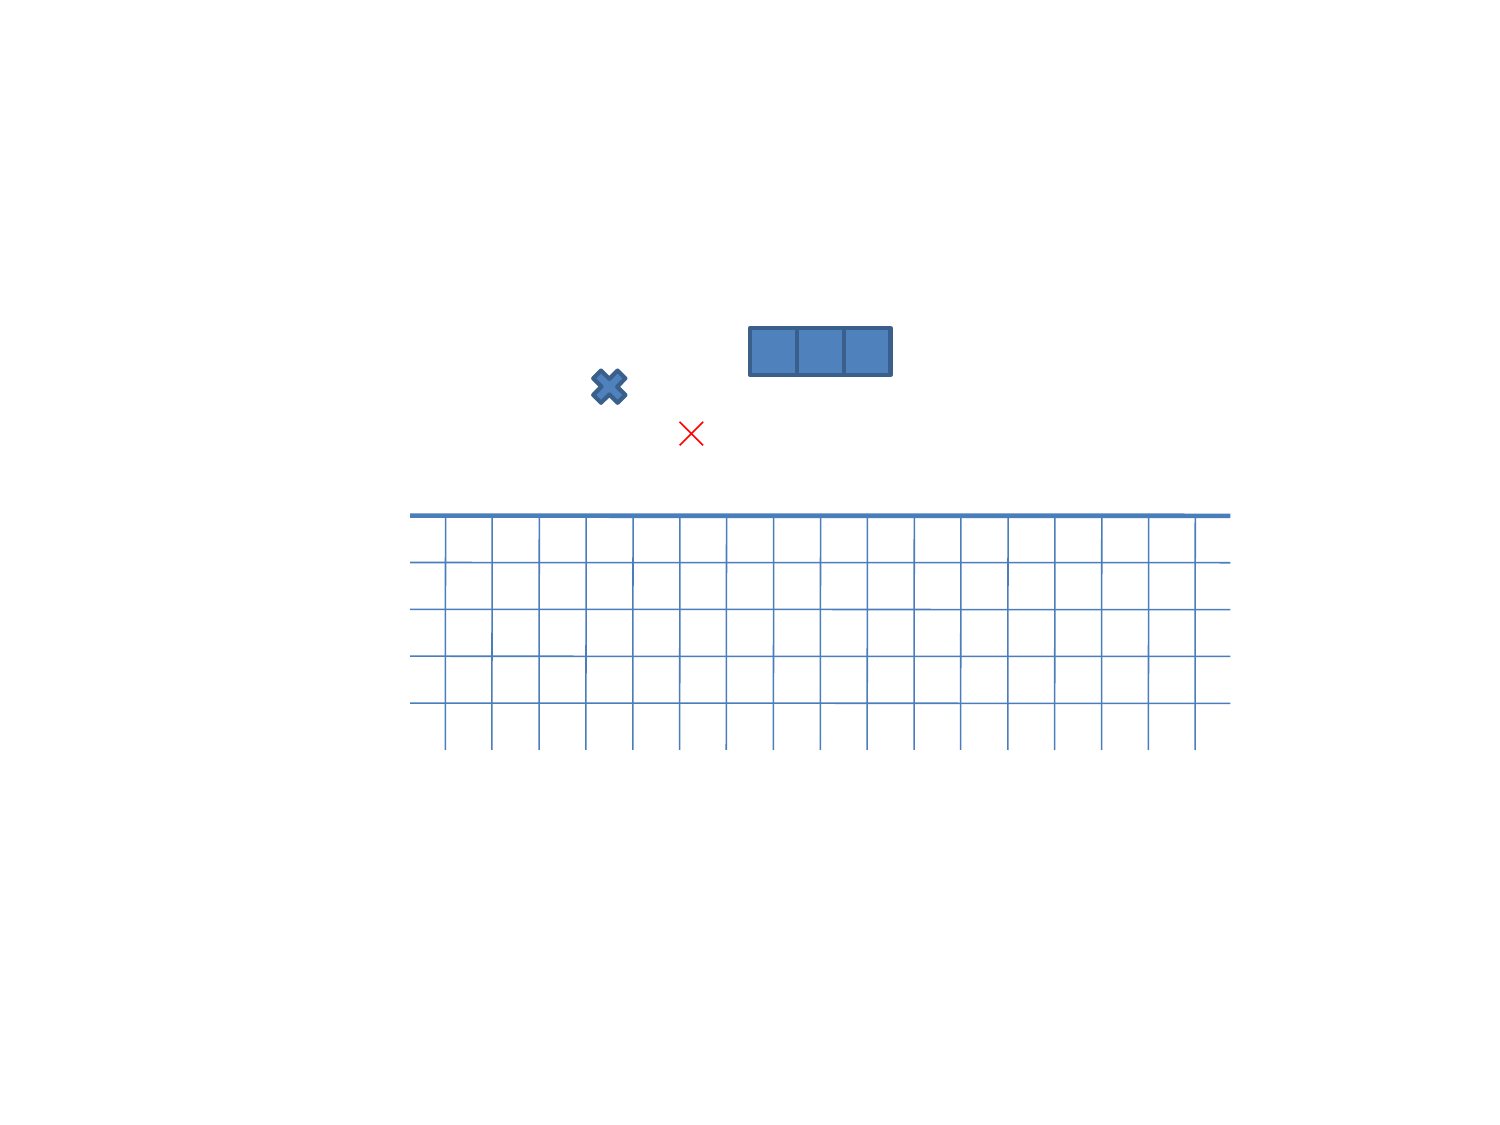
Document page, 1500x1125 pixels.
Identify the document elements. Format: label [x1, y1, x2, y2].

text_box [748, 326, 799, 377]
text_box [591, 368, 628, 405]
text_box [846, 326, 893, 377]
text_box [679, 421, 704, 446]
text_box [798, 326, 846, 377]
